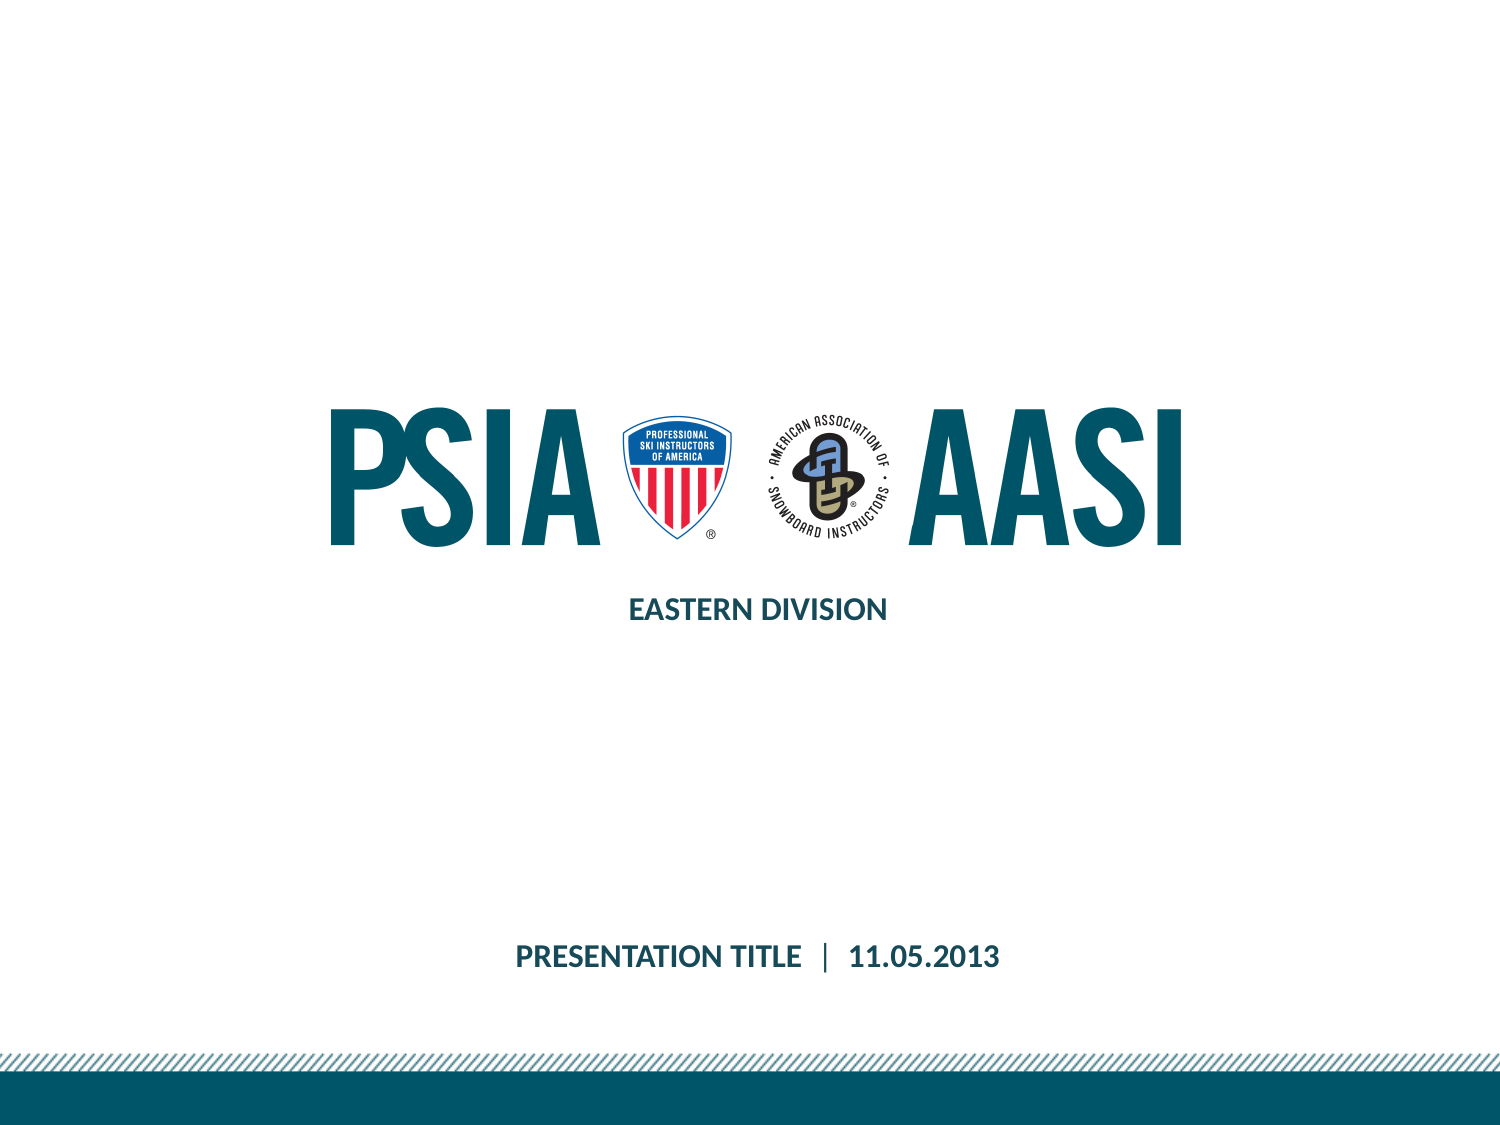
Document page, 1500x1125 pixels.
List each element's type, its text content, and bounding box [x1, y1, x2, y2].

subtitle PRESENTATION Title | 11.05.2013 [258, 934, 1257, 1012]
picture [310, 389, 1213, 561]
